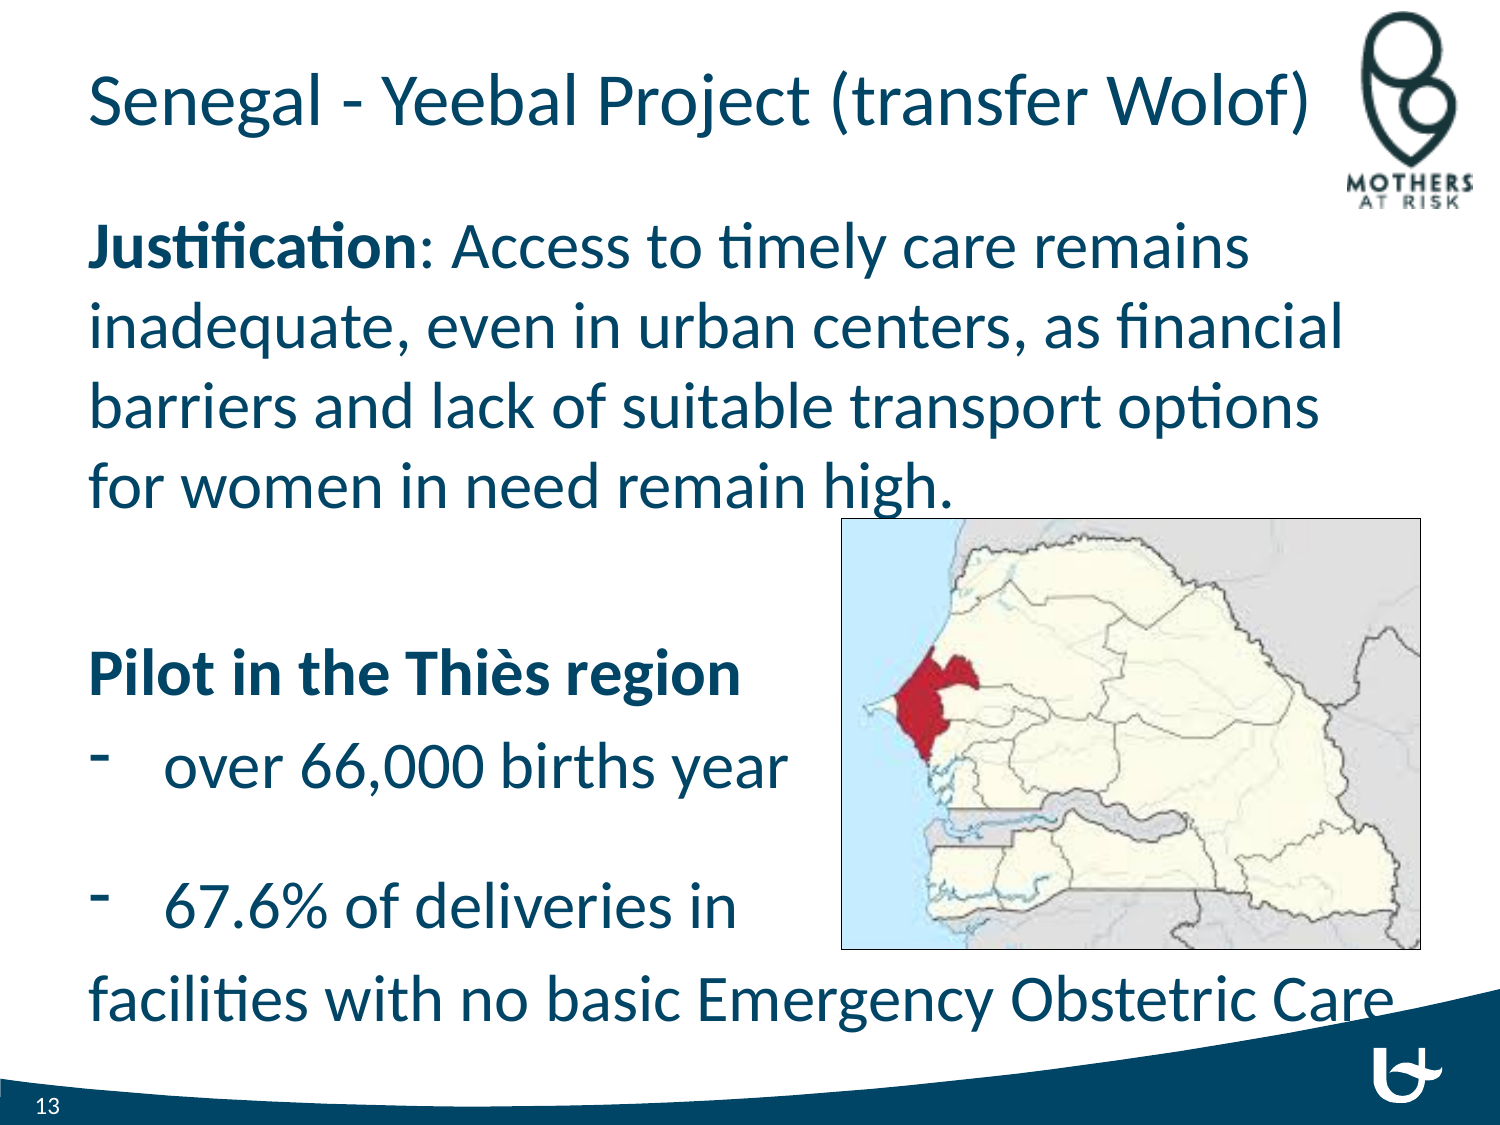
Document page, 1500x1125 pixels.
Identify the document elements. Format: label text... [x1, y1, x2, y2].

slide_number 13 [0, 1083, 75, 1125]
picture [1347, 10, 1473, 210]
picture [841, 517, 1421, 950]
title Senegal - Yeebal Project (transfer Wolof) [88, 18, 1342, 173]
list Justification: Access to timely care remains inadequate, even in urban centers, as financial barriers and lack of suitable transport options for women in need remain high. Pilot in the Thiès region over 66,000 births year 67.6% of deliveries in facilities with no basic Emergency Obstetric Care [88, 196, 1412, 1000]
